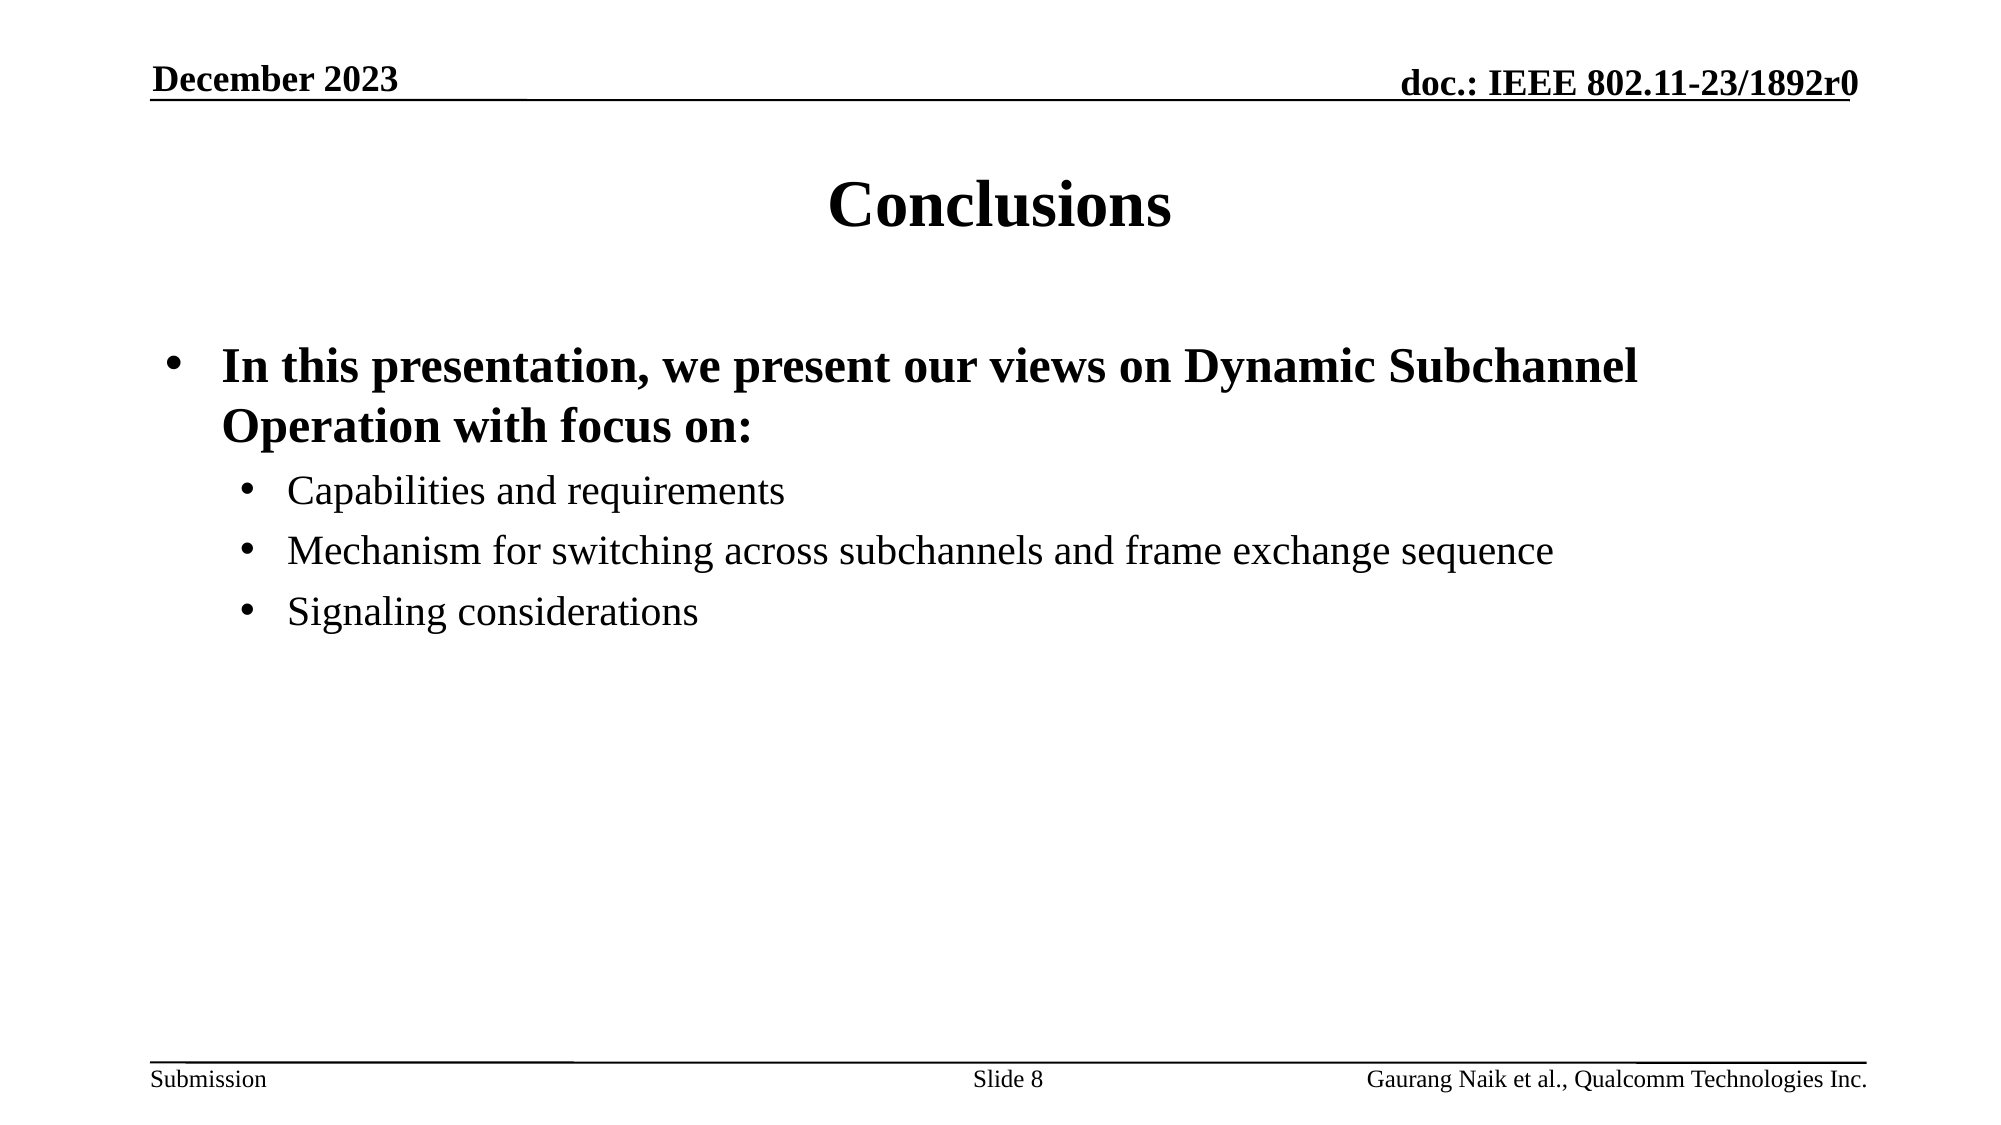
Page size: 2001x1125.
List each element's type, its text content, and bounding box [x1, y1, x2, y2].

footer Gaurang Naik et al., Qualcomm Technologies Inc. [1171, 1061, 1869, 1093]
title Conclusions [149, 112, 1850, 288]
slide_number Slide 8 [950, 1061, 1067, 1123]
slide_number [152, 54, 563, 100]
list In this presentation, we present our views on Dynamic Subchannel Operation with focus on: Capabilities and requirements Mechanism for switching across subchannels and frame exchange sequence Signaling considerations [149, 324, 1850, 1000]
